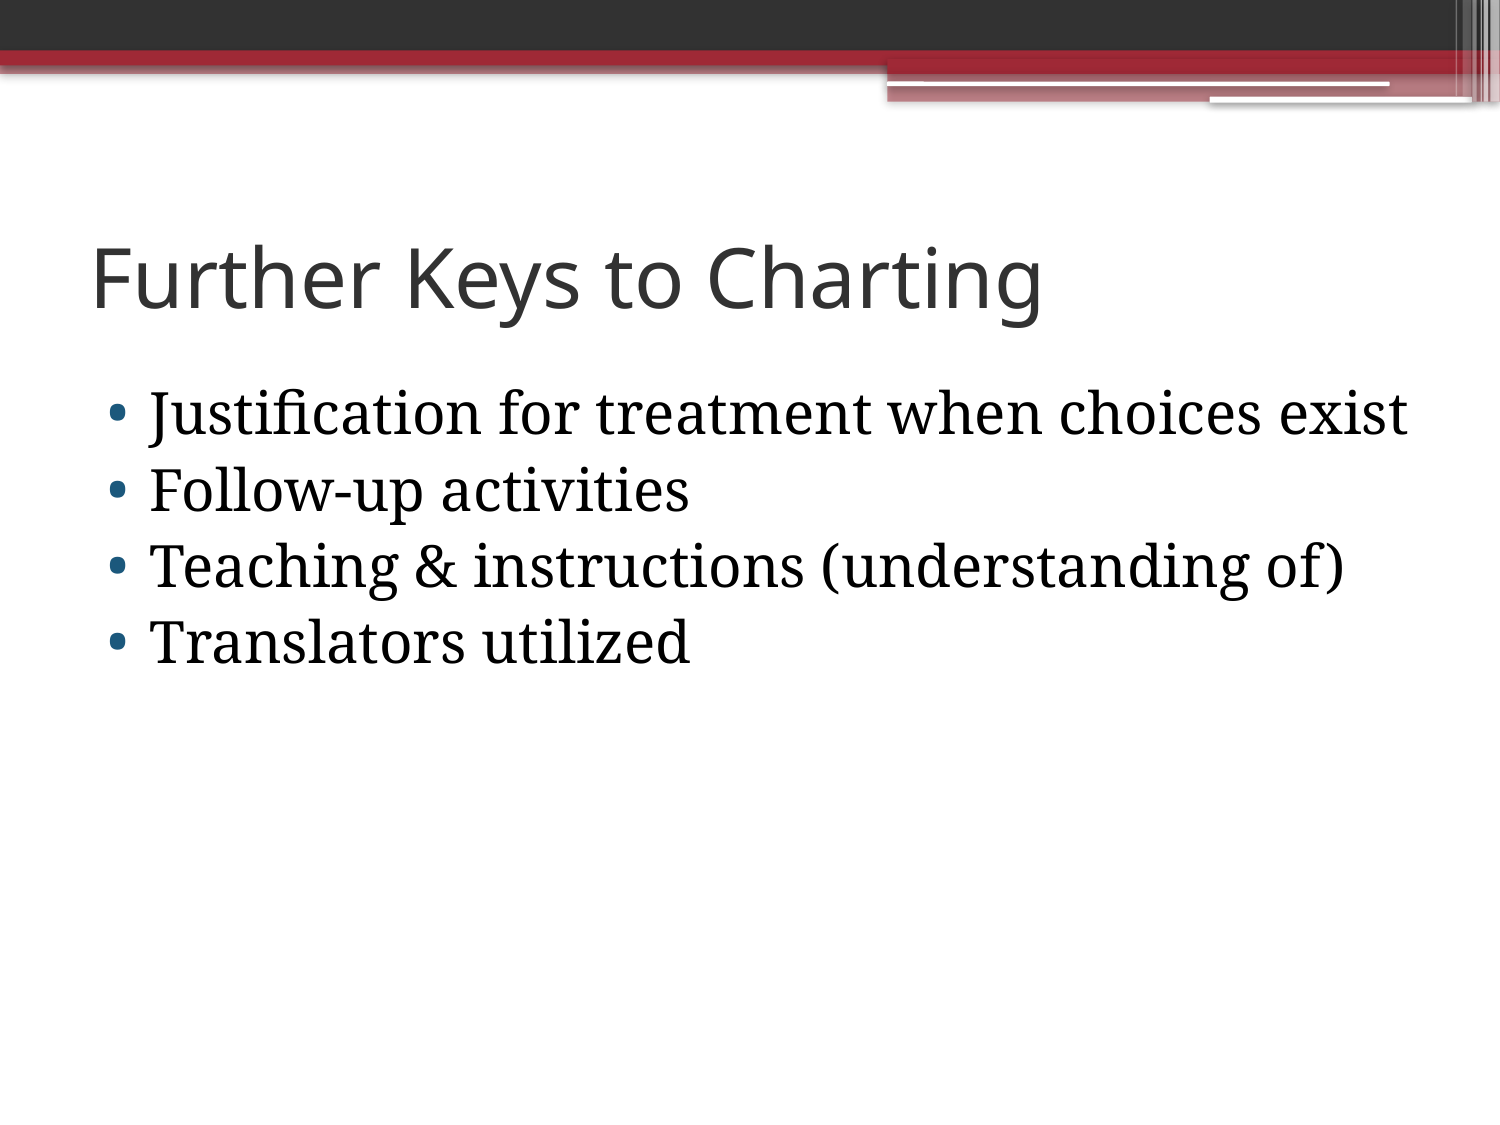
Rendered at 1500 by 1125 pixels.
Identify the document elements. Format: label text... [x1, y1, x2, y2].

title Further Keys to Charting [75, 187, 1425, 363]
list Justification for treatment when choices exist Follow-up activities Teaching & instructions (understanding of) Translators utilized [75, 368, 1425, 1079]
